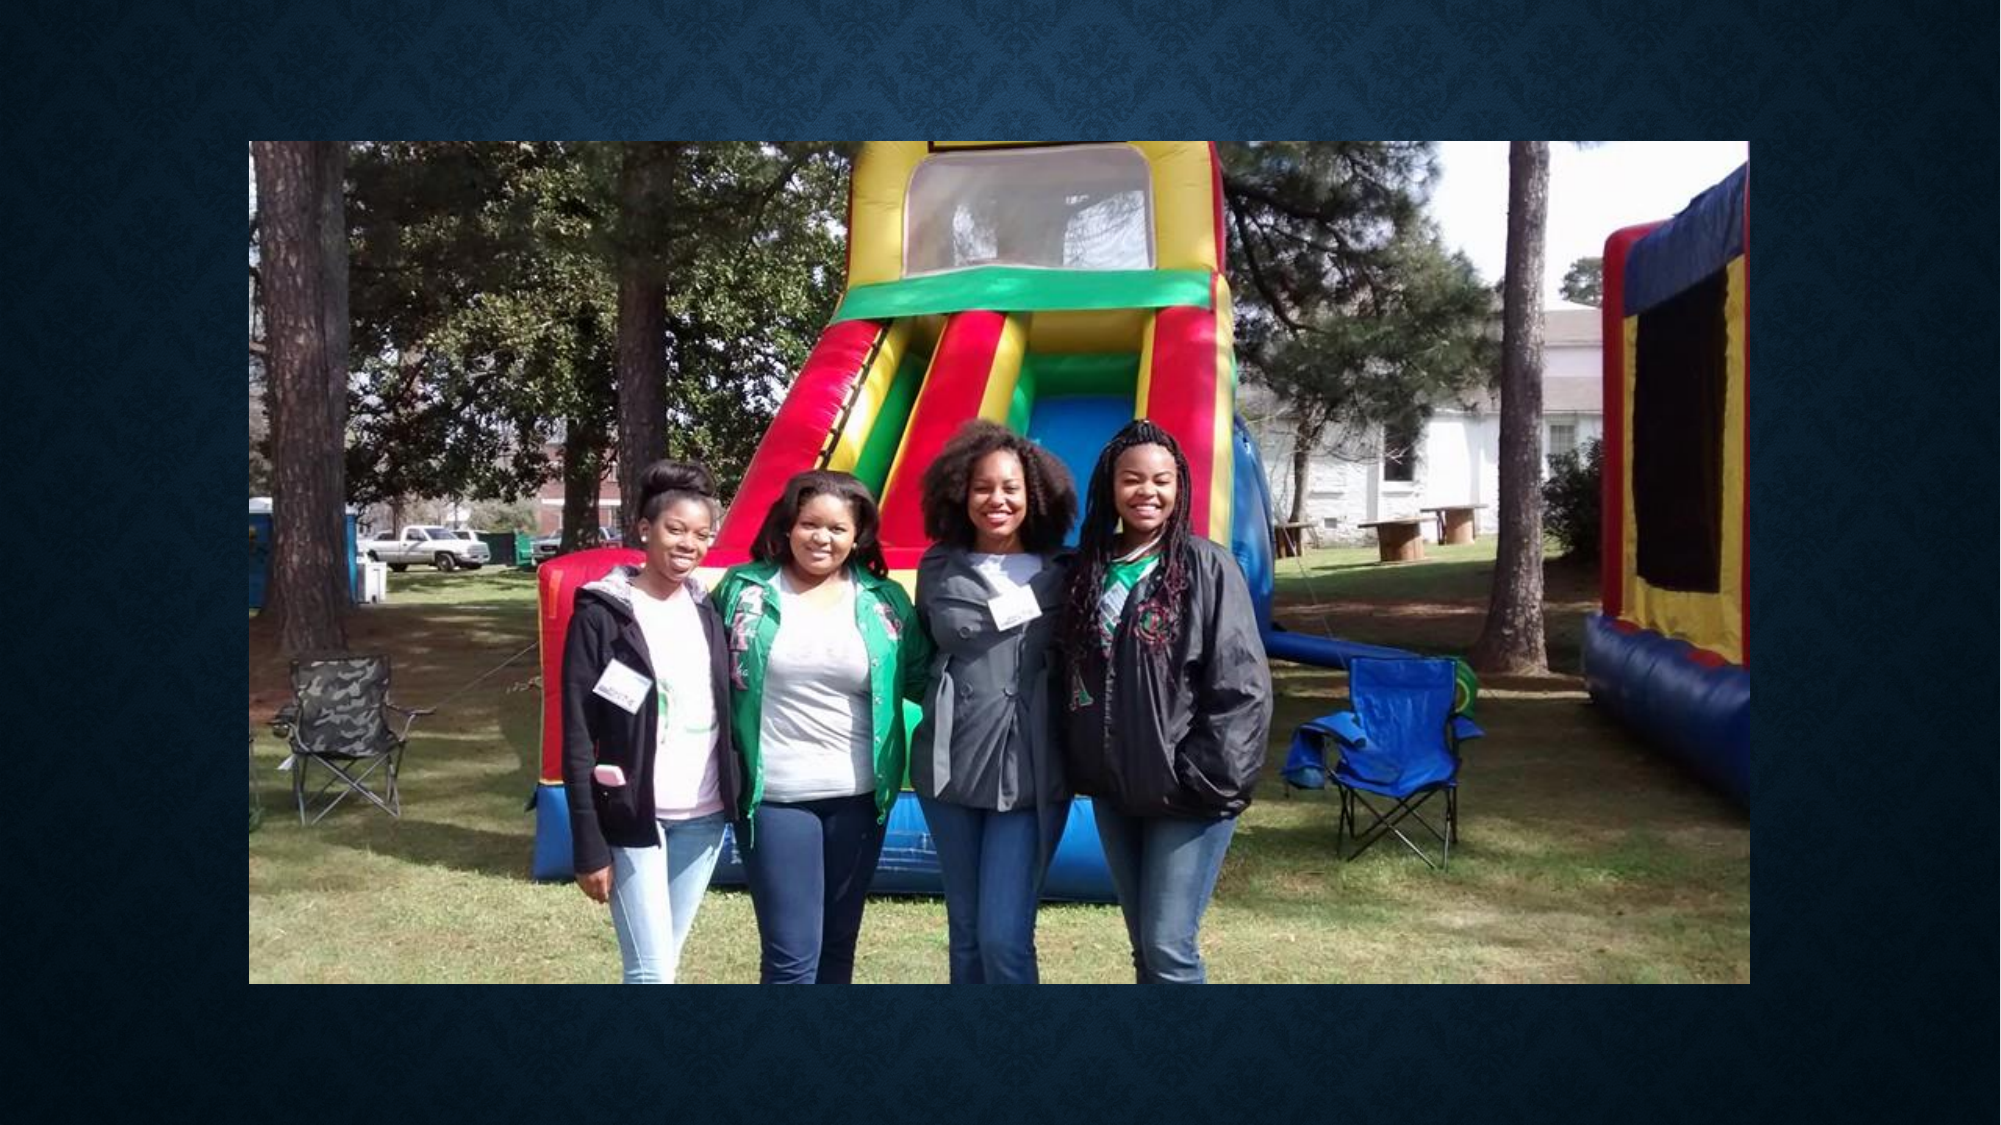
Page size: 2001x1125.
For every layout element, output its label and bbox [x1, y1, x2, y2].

picture [249, 140, 1751, 985]
